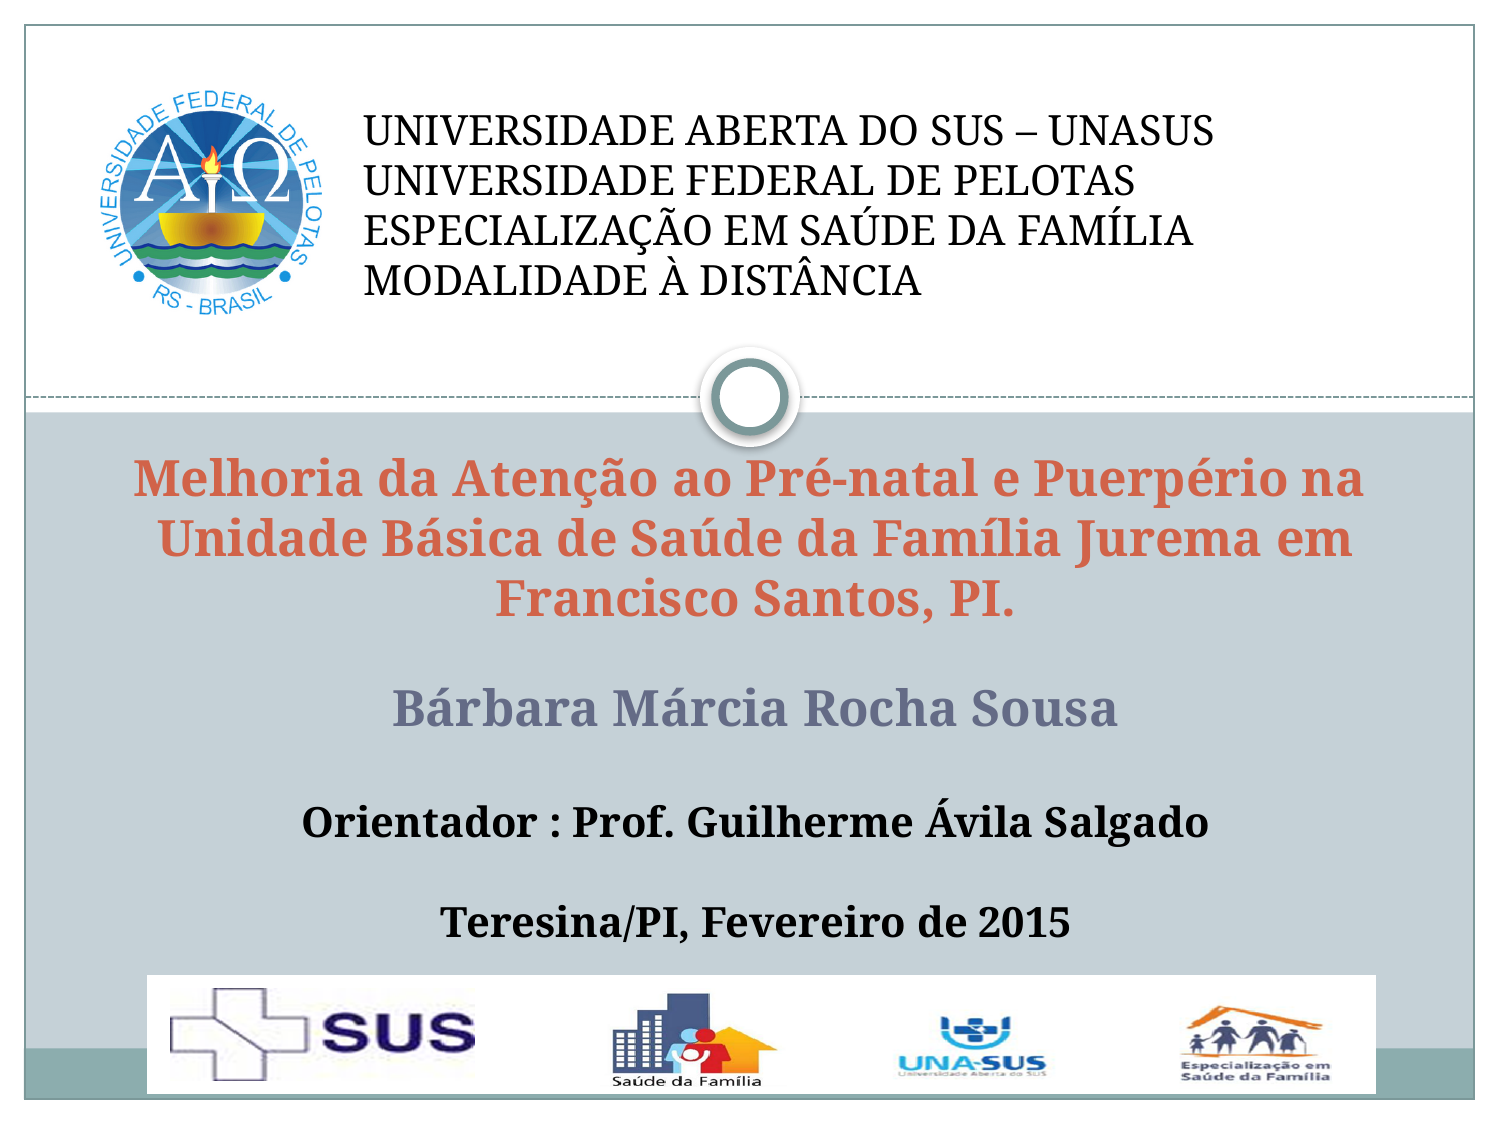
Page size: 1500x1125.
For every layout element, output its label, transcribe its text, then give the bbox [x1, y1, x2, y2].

text_box Bárbara Márcia Rocha Sousa Orientador : Prof. Guilherme Ávila Salgado Teresina/PI, Fevereiro de 2015 [41, 668, 1471, 1074]
title Melhoria da Atenção ao Pré-natal e Puerpério na Unidade Básica de Saúde da Família Jurema em Francisco Santos, PI. [41, 385, 1471, 668]
picture [100, 90, 323, 315]
picture [147, 975, 1377, 1095]
text_box UNIVERSIDADE ABERTA DO SUS – UNASUS UNIVERSIDADE FEDERAL DE PELOTAS ESPECIALIZAÇÃO EM SAÚDE DA FAMÍLIA MODALIDADE À DISTÂNCIA [348, 51, 1447, 312]
